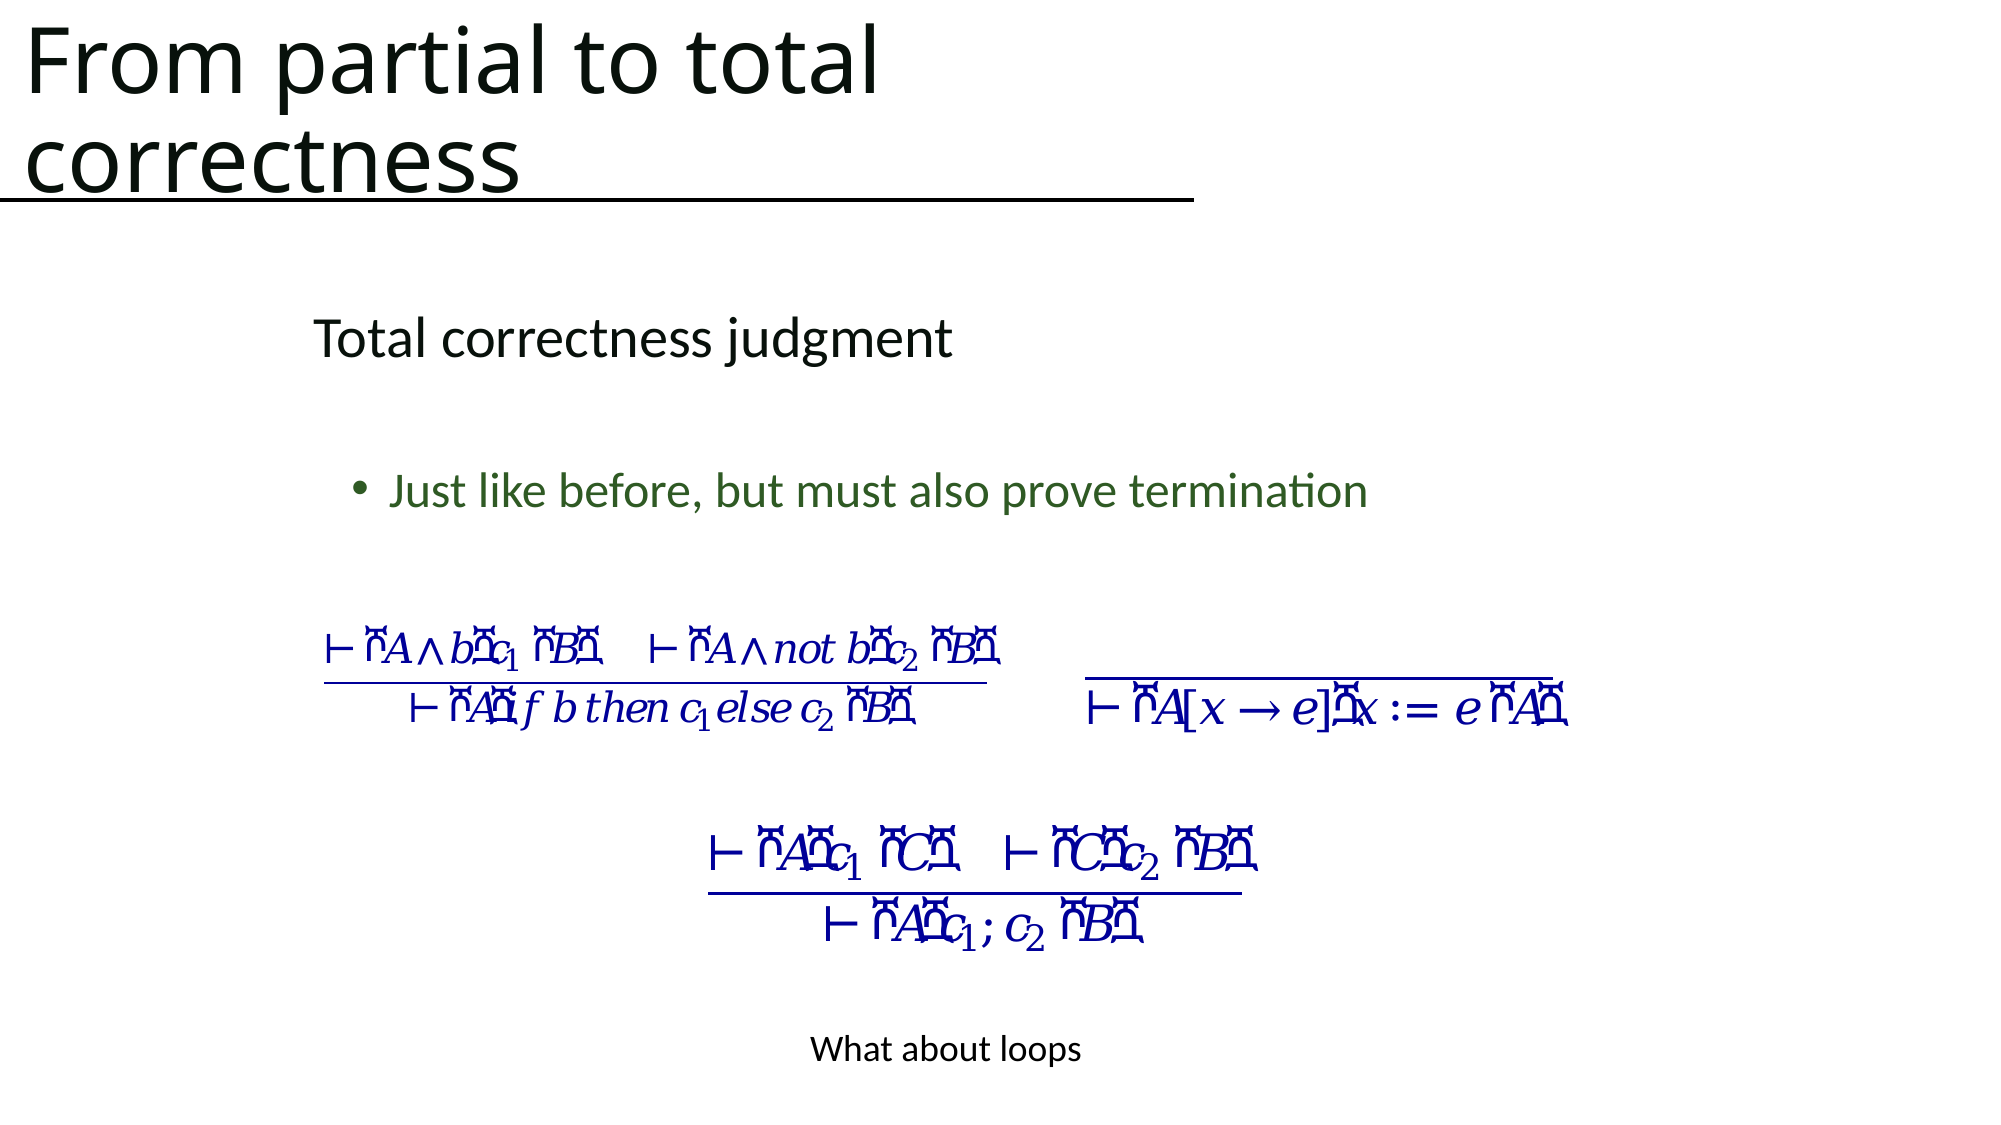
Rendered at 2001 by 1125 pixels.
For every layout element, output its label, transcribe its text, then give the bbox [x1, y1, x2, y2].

picture [247, 610, 1788, 764]
text_box What about loops [795, 1016, 1097, 1077]
title From partial to total correctness [8, 4, 1136, 223]
picture [487, 824, 1463, 982]
